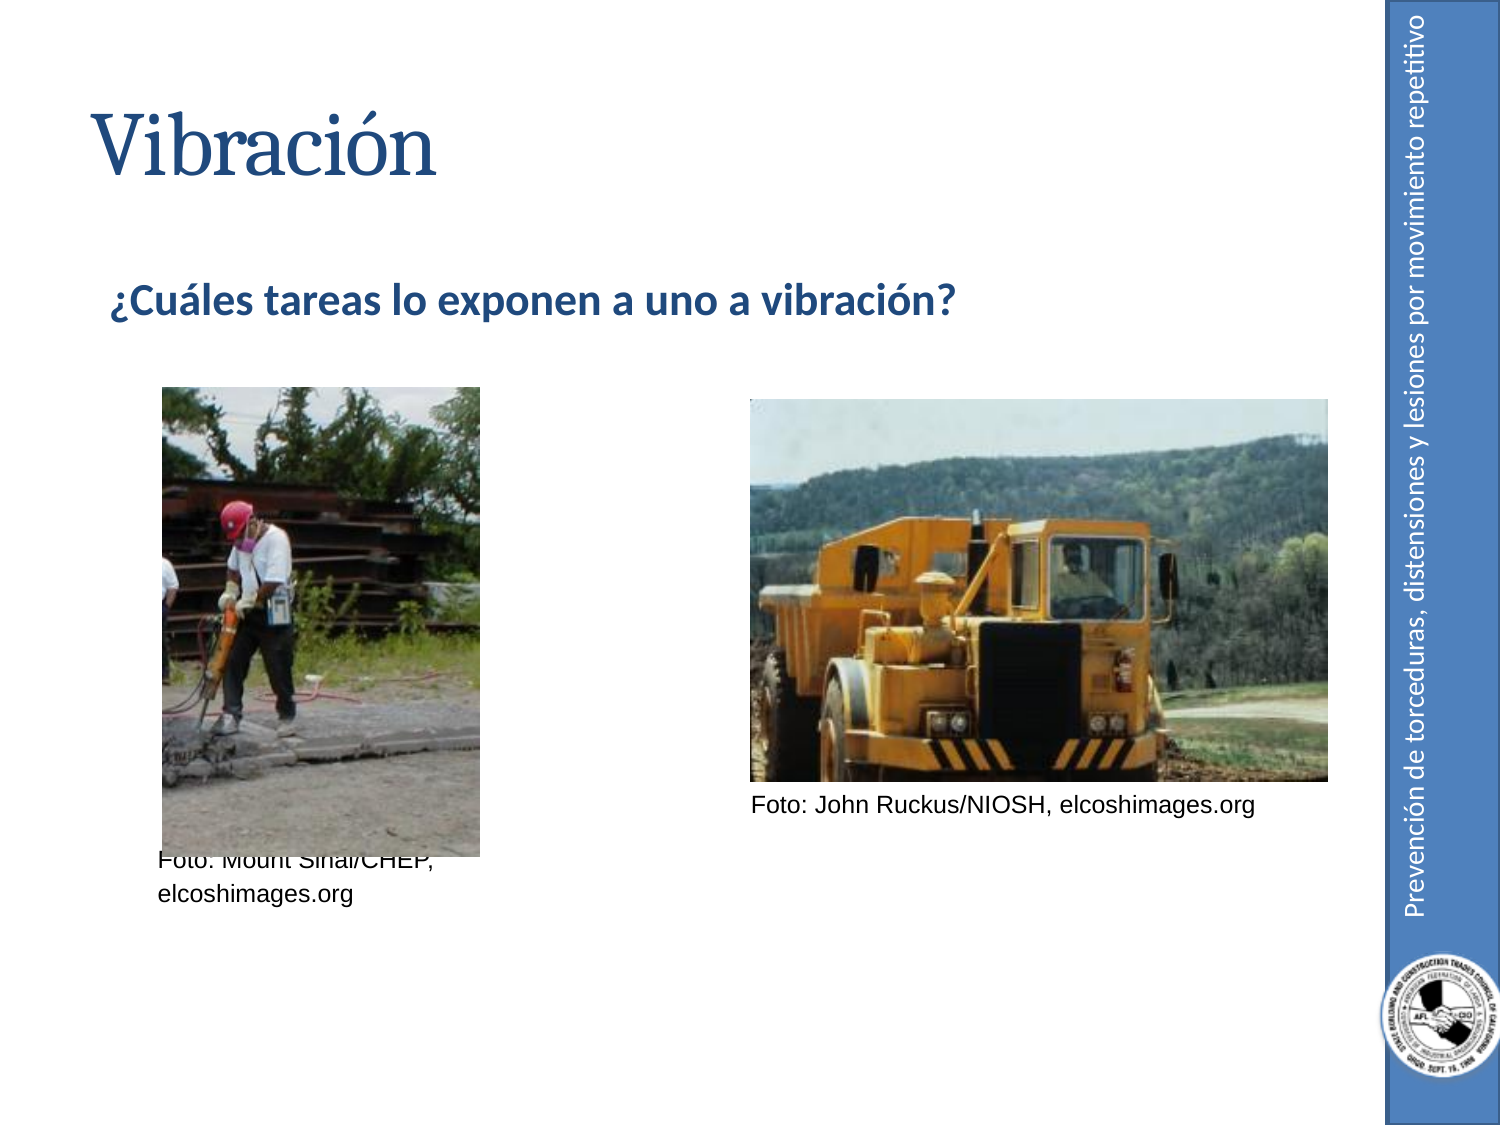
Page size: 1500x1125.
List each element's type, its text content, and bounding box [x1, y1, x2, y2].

picture [1373, 949, 1500, 1090]
picture [749, 399, 1329, 782]
text_box Foto: John Ruckus/NIOSH, elcoshimages.org [736, 781, 1392, 827]
picture [161, 386, 481, 857]
list ¿Cuáles tareas lo exponen a uno a vibración? Foto: Mount Sinai/CHEP, elcoshimages.org [74, 262, 1326, 1058]
title Vibración [75, 45, 1325, 233]
